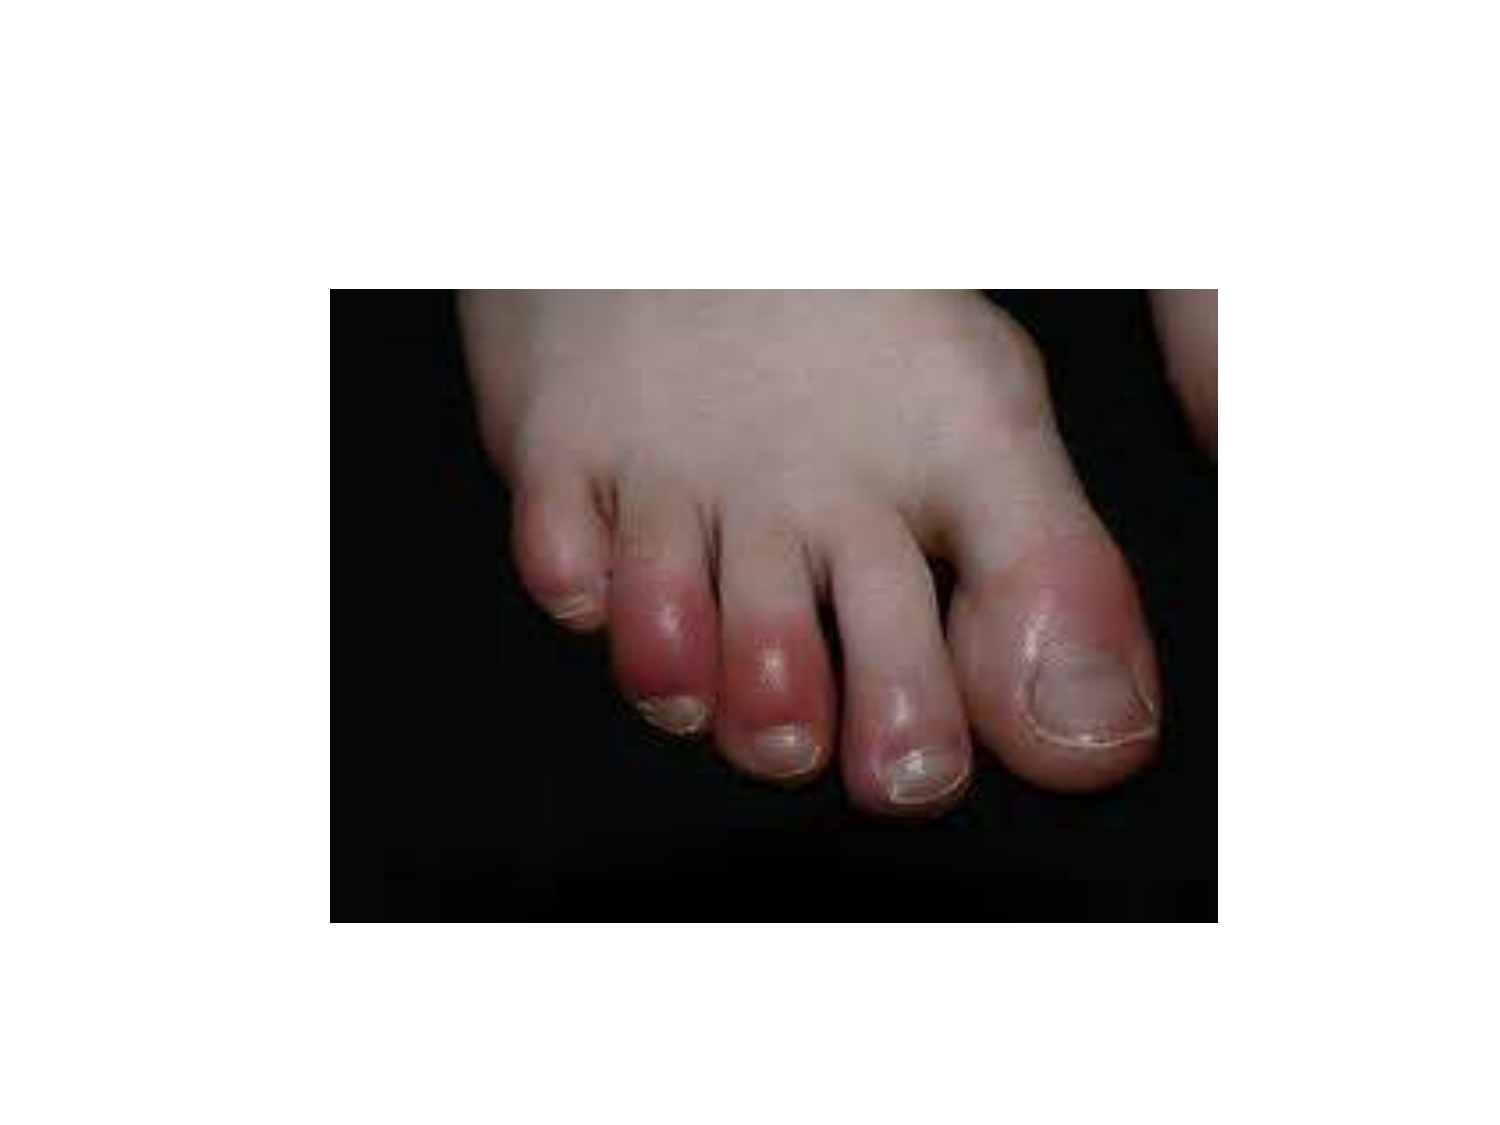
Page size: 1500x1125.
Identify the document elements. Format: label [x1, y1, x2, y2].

picture [330, 289, 1218, 923]
